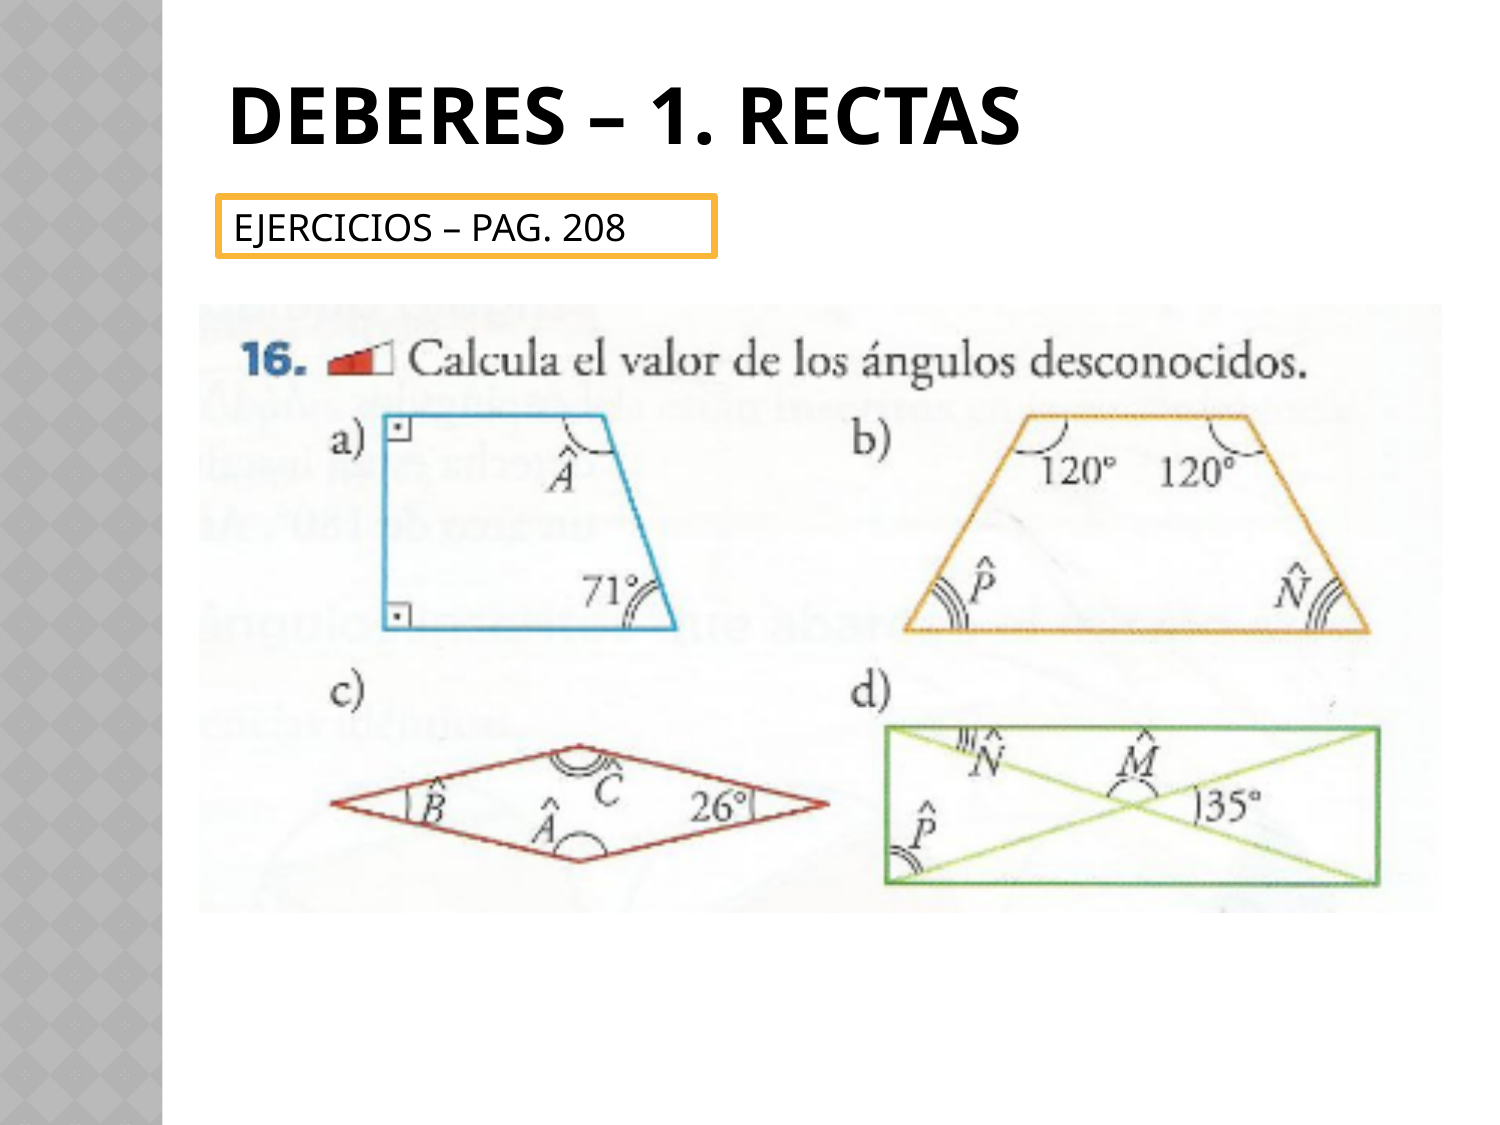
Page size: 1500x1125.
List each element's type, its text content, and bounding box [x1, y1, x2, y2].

title Deberes – 1. rectas [218, 52, 1407, 161]
text_box EJERCICIOS – PAG. 208 [215, 193, 718, 259]
picture [198, 304, 1442, 913]
